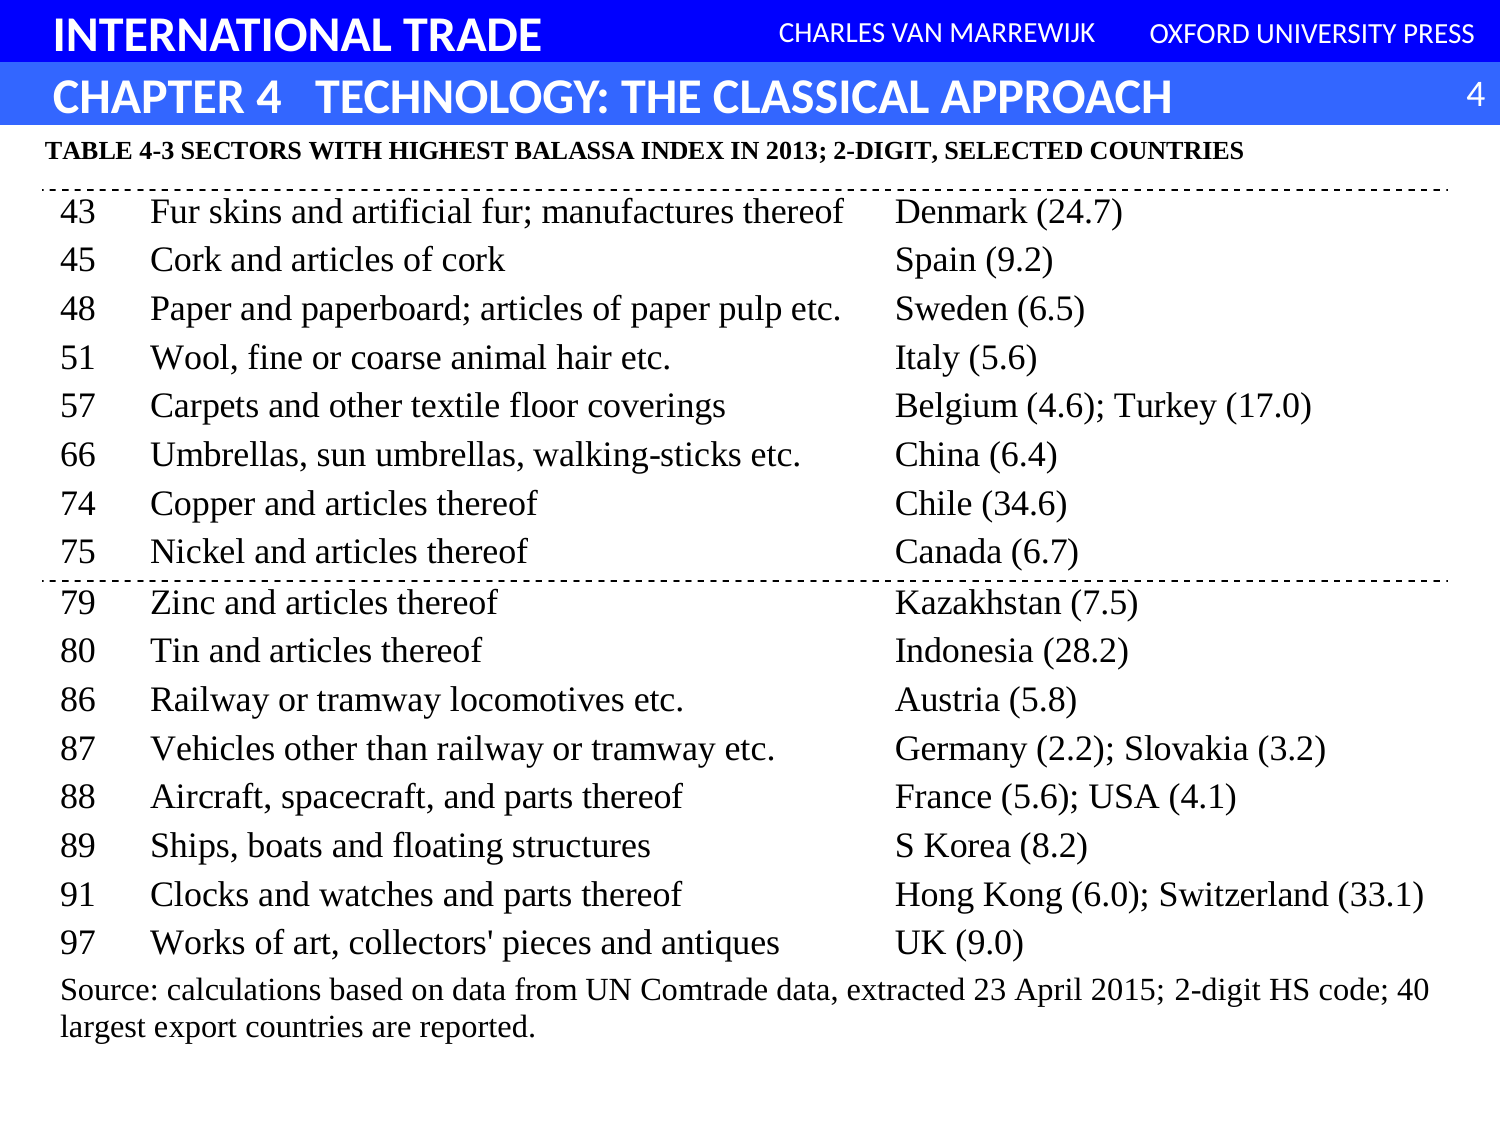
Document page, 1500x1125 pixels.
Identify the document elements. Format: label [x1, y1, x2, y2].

picture [24, 135, 1500, 1113]
